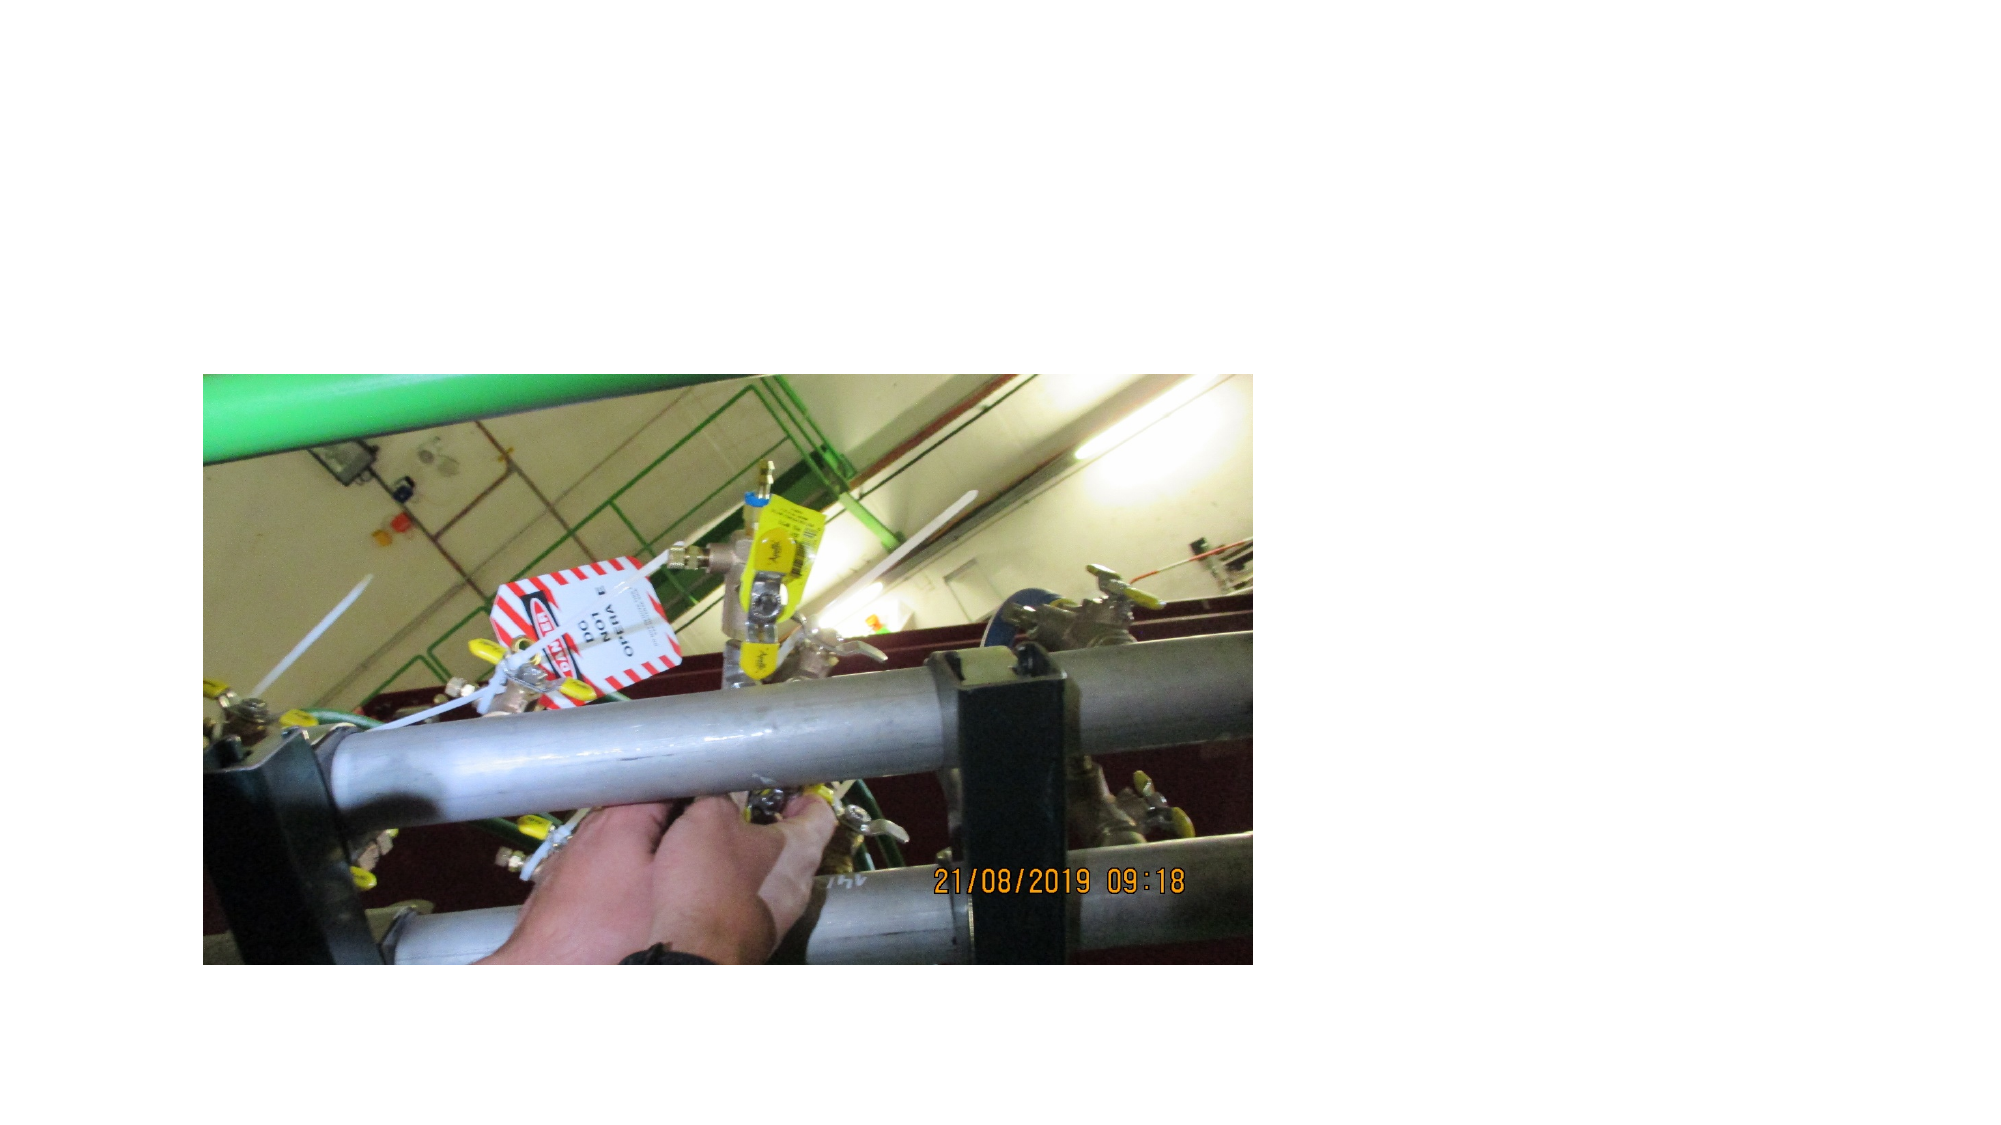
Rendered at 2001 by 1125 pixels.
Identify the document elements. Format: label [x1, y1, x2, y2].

picture [203, 374, 1253, 965]
